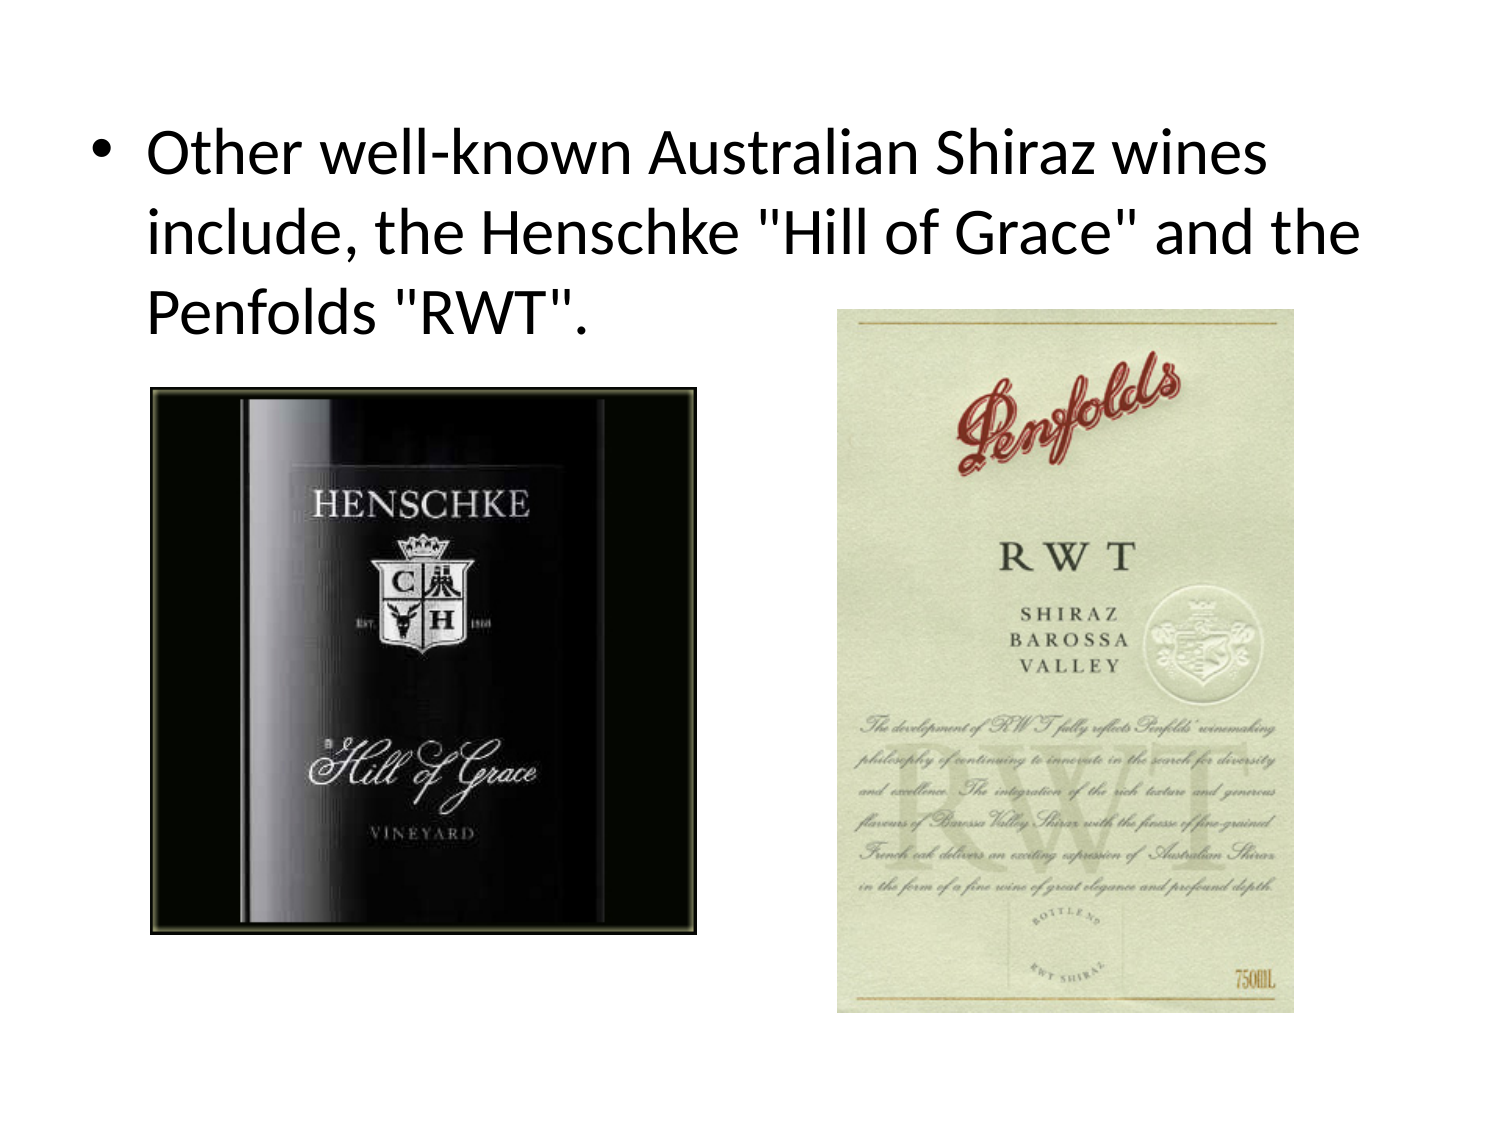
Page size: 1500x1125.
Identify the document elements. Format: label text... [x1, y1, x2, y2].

list Other well-known Australian Shiraz wines include, the Henschke "Hill of Grace" and the Penfolds "RWT". [75, 99, 1425, 1005]
picture [149, 387, 697, 935]
picture [837, 309, 1294, 1013]
